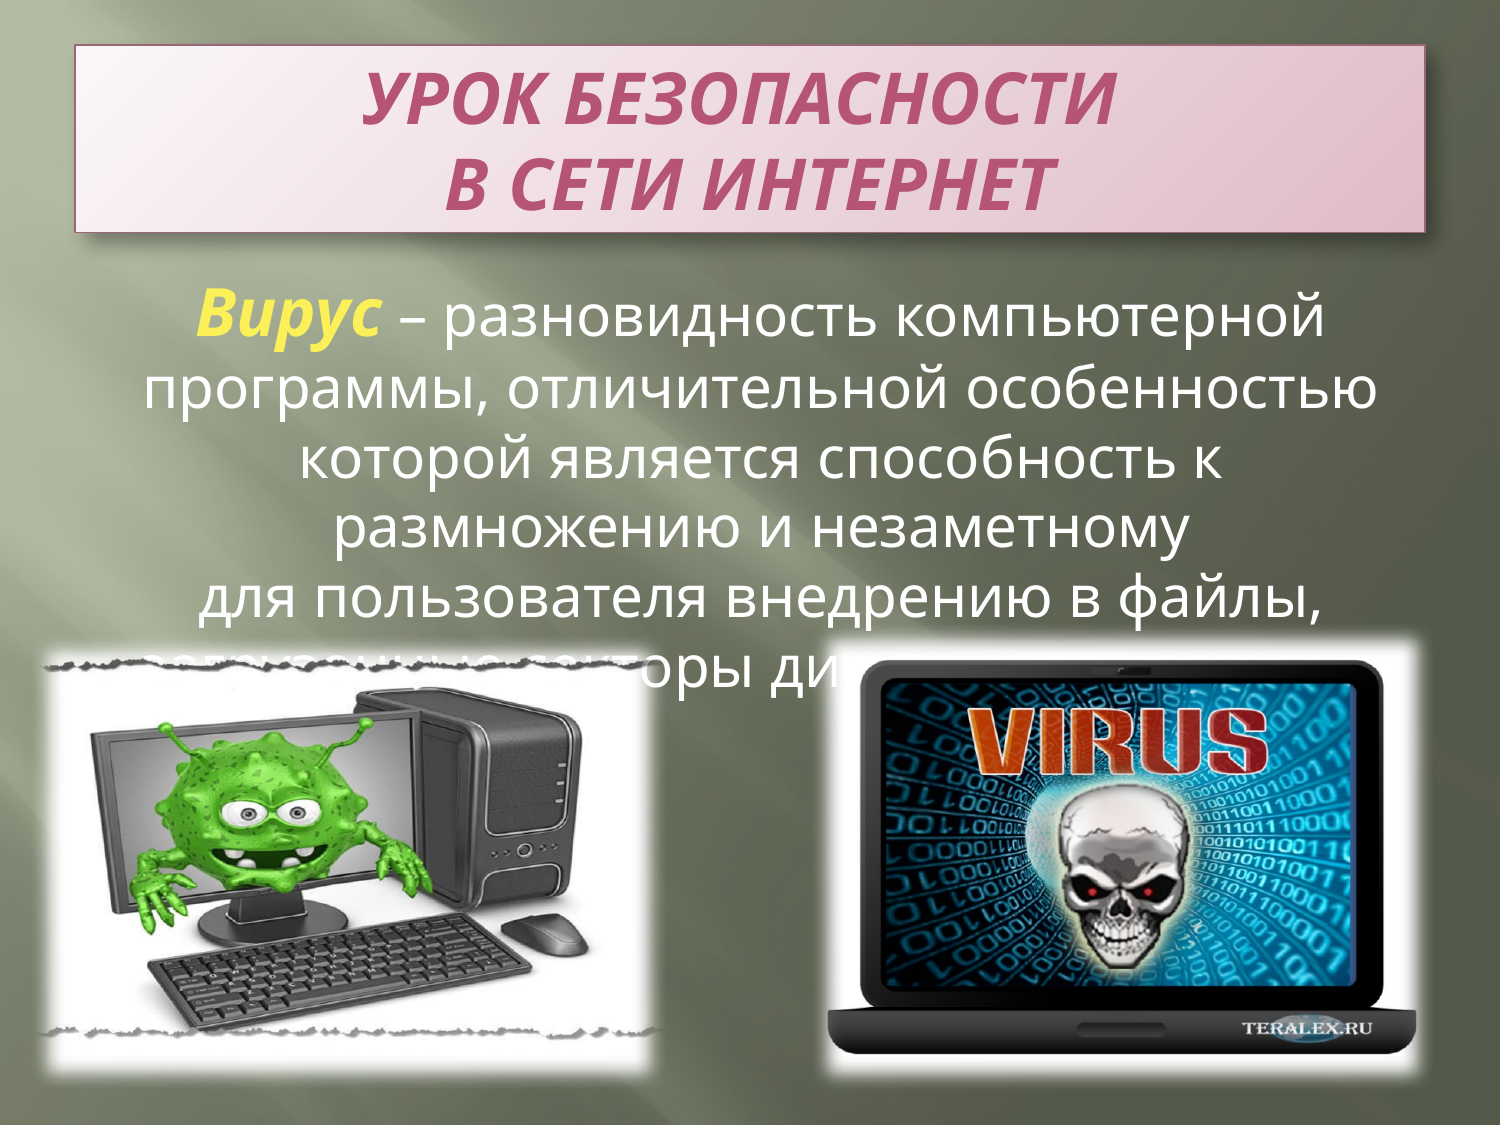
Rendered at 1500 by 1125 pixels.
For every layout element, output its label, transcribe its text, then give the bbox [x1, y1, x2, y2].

picture [29, 633, 668, 1093]
picture [808, 621, 1436, 1093]
list Вирус – разновидность компьютерной программы, отличительной особенностью которой является способность к размножению и незаметному для пользователя внедрению в файлы, загрузочные секторы дисков и документы. [75, 262, 1425, 1035]
title УРОК БЕЗОПАСНОСТИ В СЕТИ ИНТЕРНЕТ [74, 44, 1426, 233]
